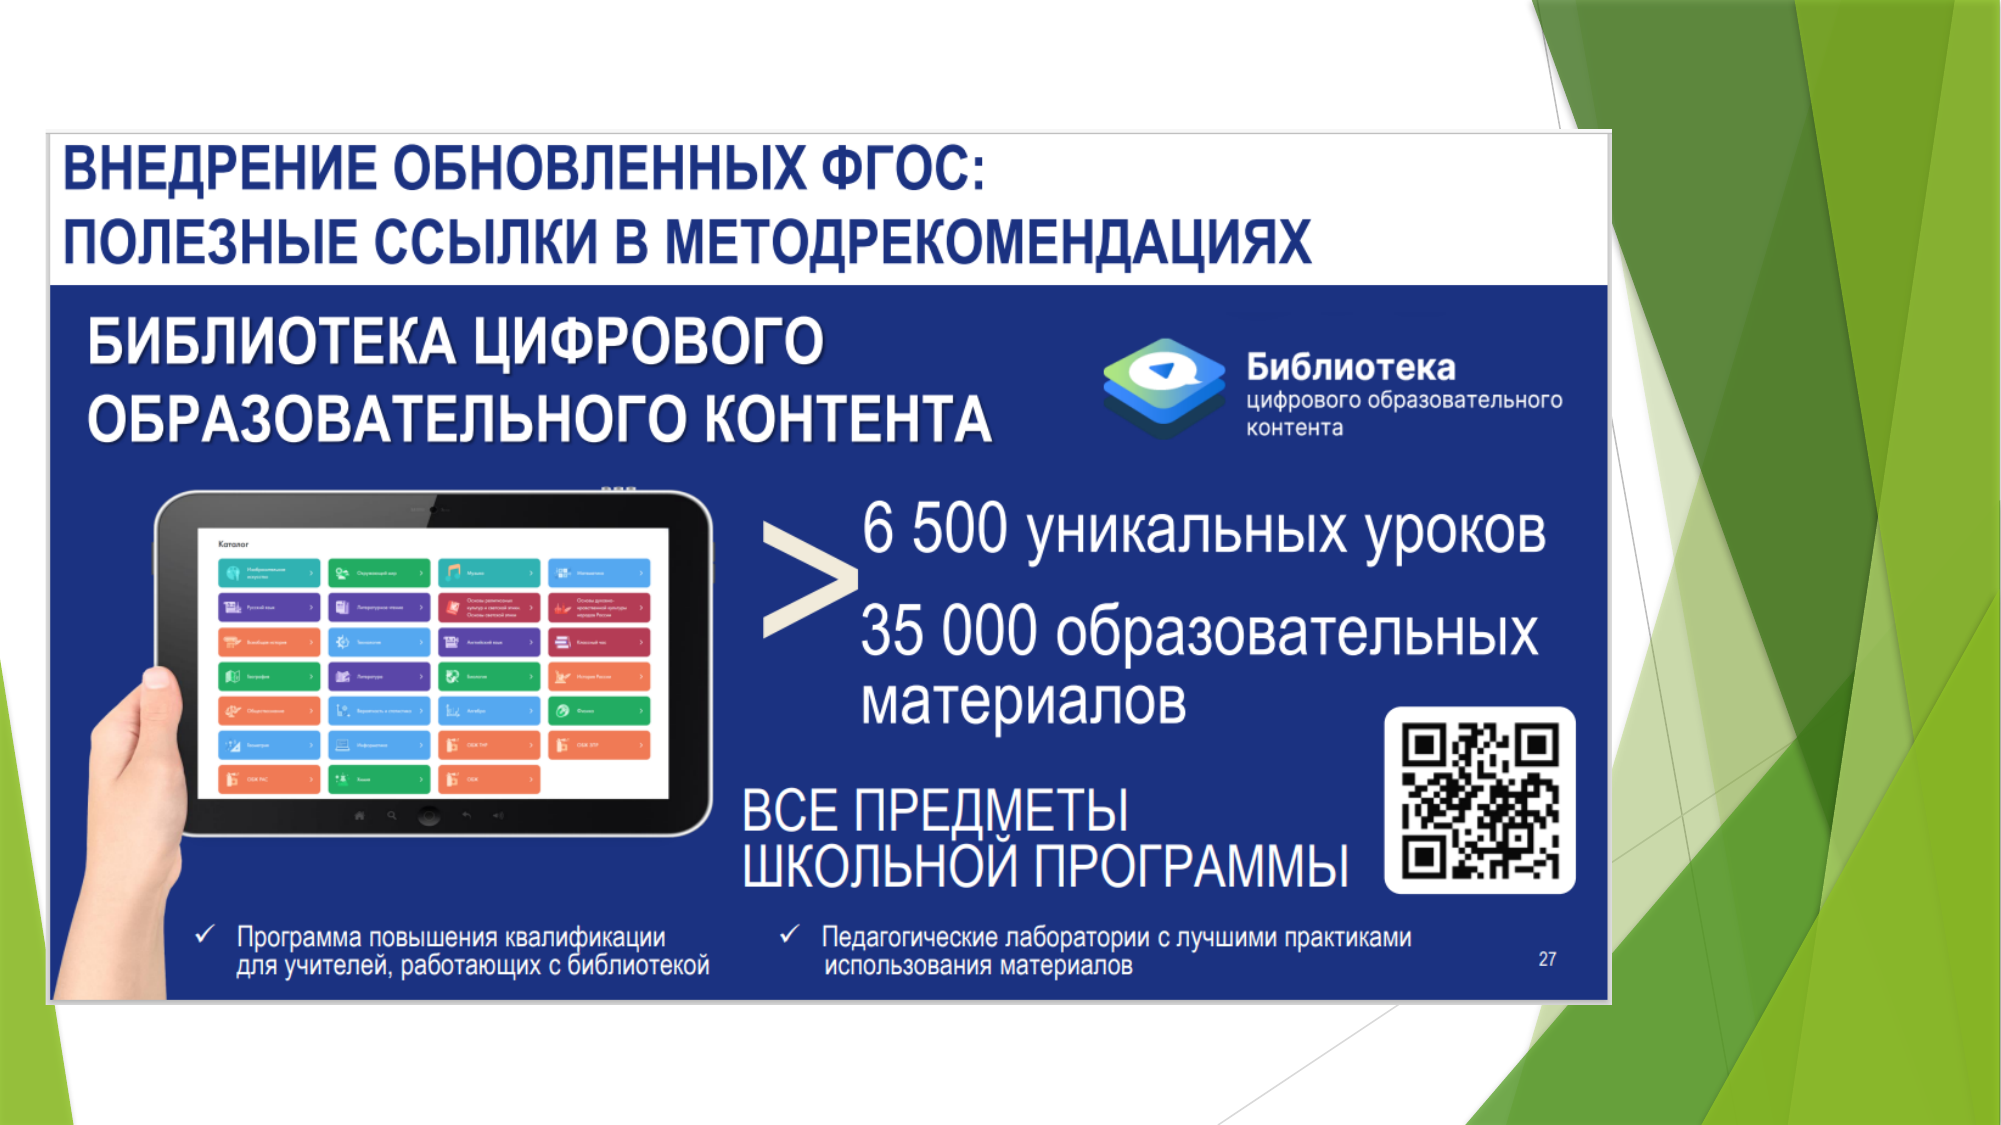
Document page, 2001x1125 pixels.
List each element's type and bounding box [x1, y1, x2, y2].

picture [45, 128, 1613, 1006]
